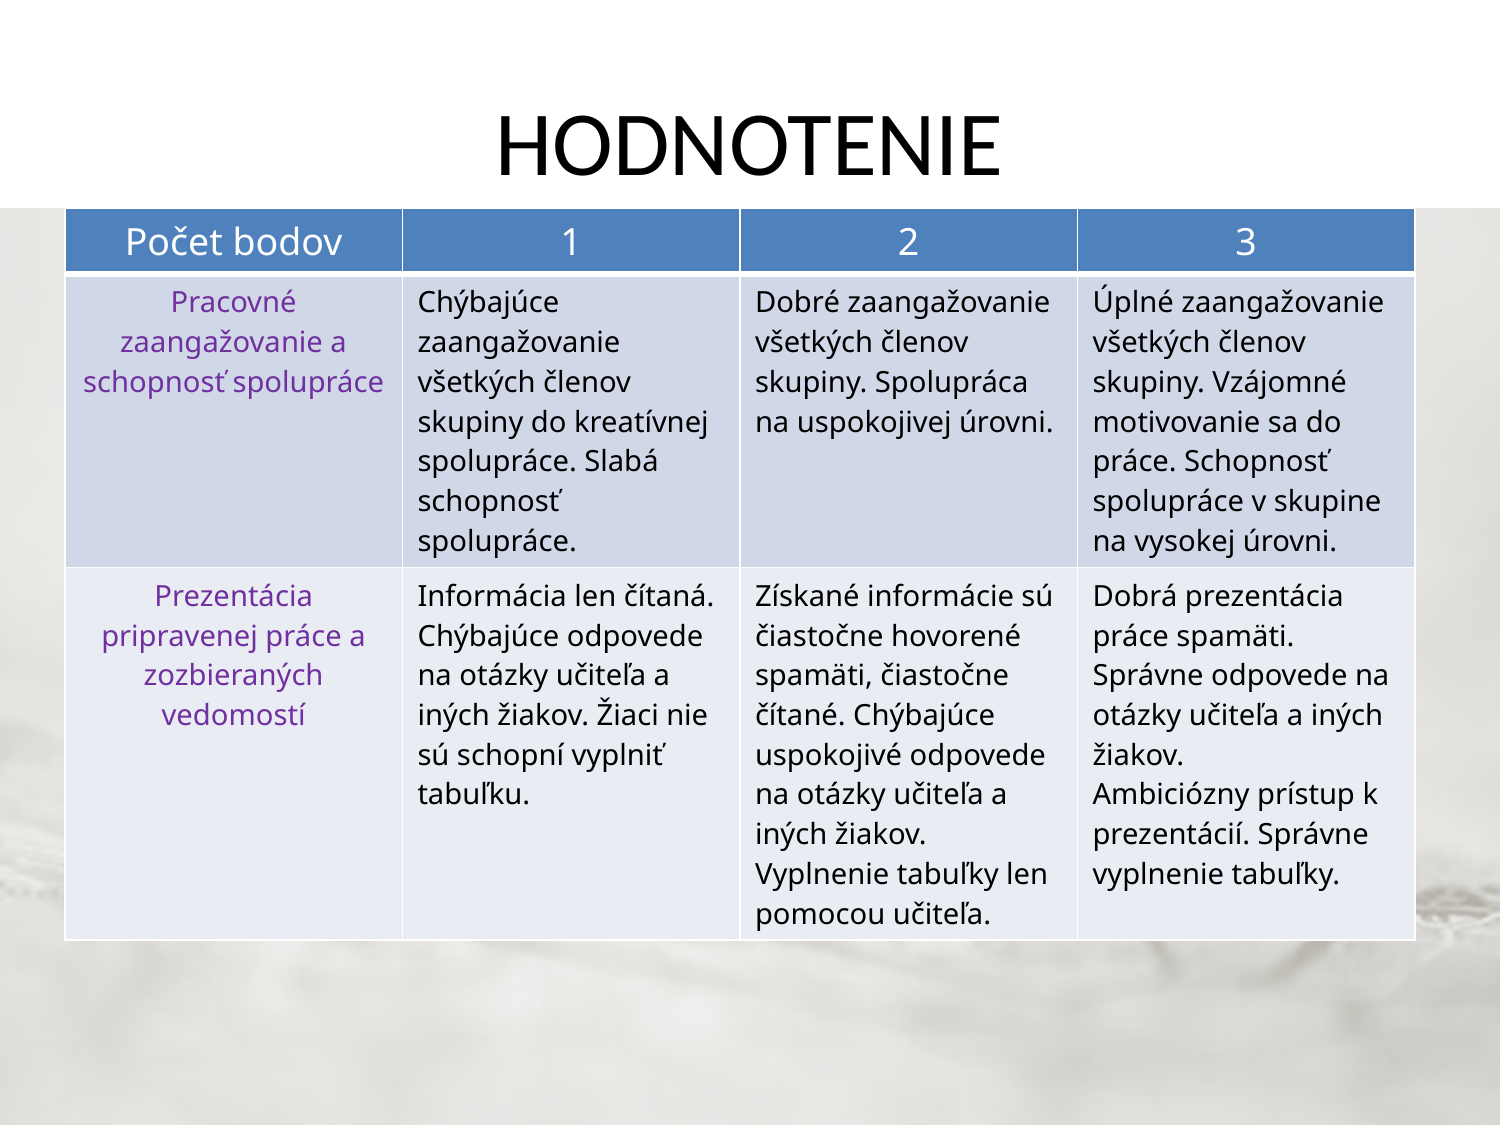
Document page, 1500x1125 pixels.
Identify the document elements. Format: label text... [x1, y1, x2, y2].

title HODNOTENIE [75, 45, 1425, 206]
picture [0, 207, 1500, 1125]
